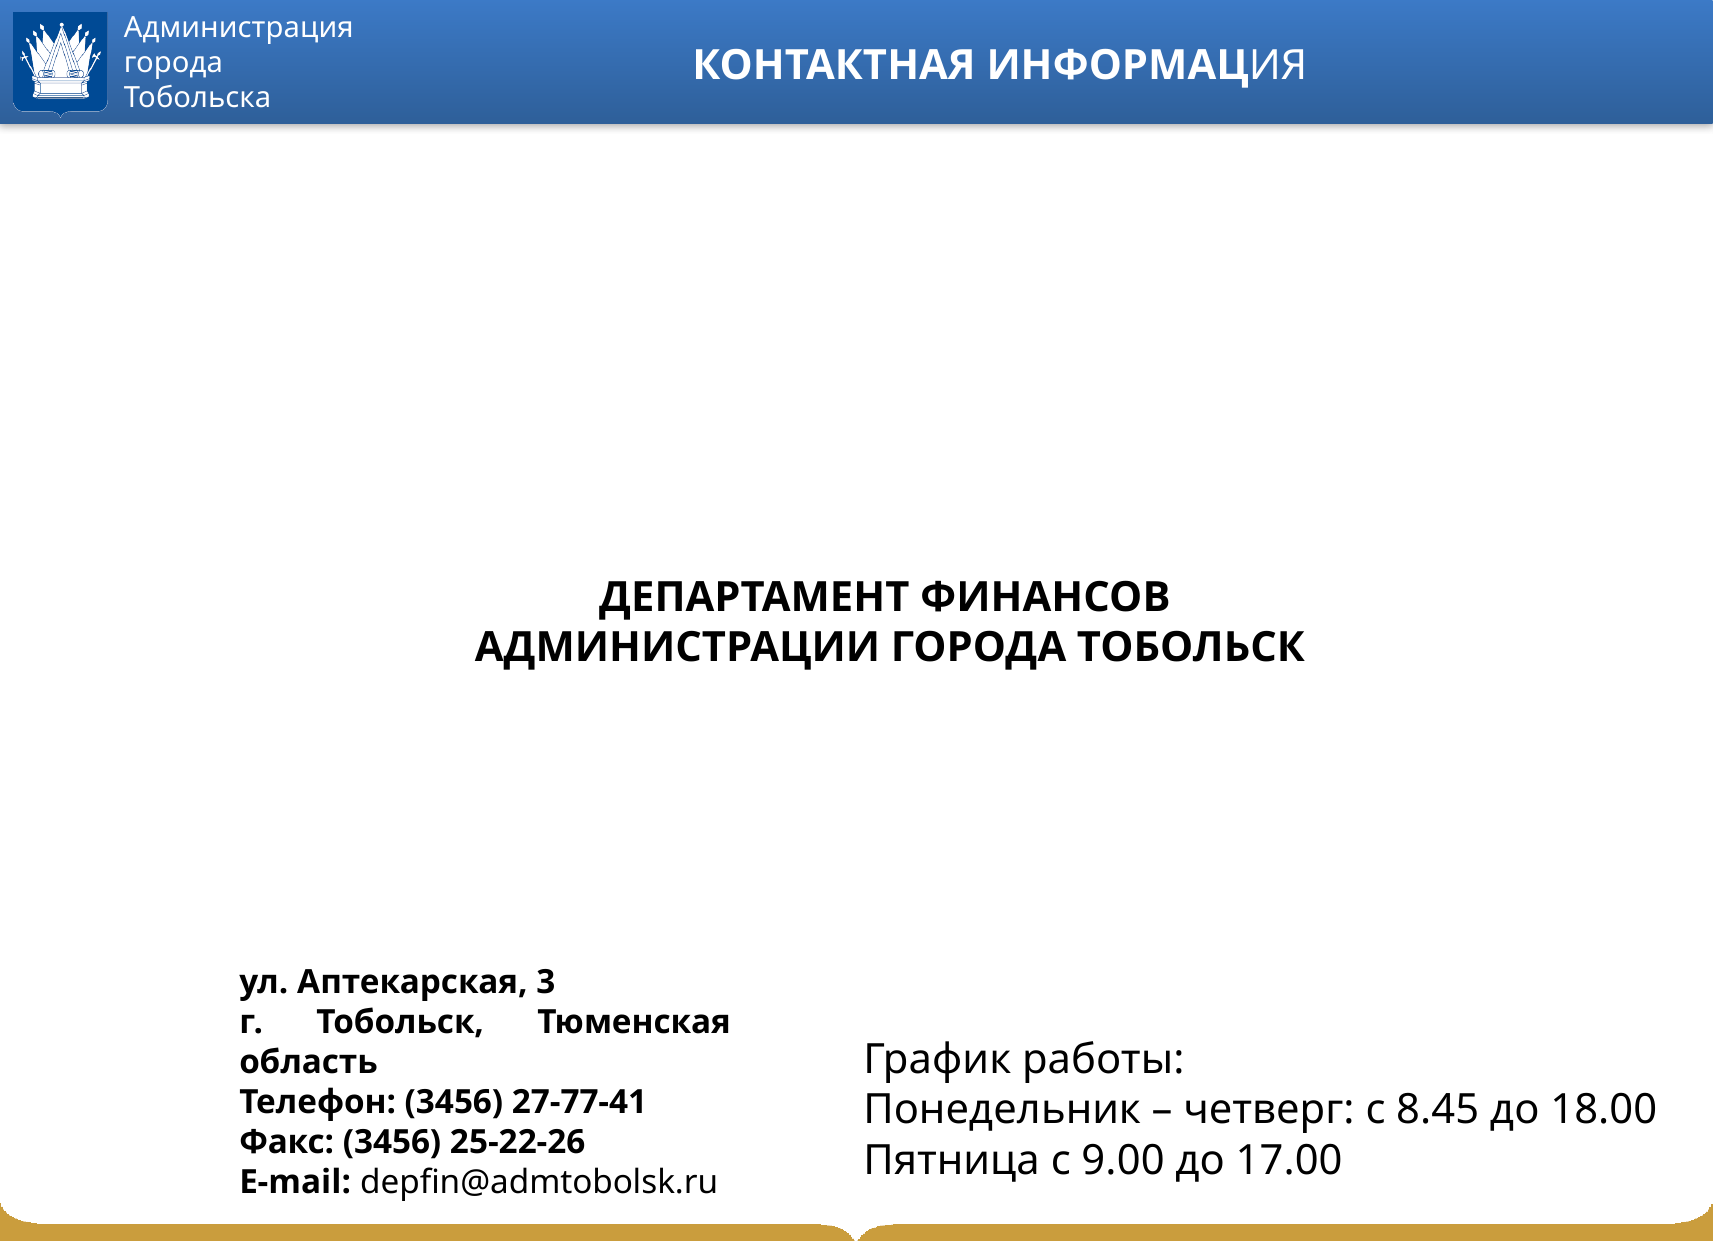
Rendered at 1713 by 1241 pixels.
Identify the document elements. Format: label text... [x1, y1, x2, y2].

title КОНТАКТНАЯ ИНФОРМАЦИЯ [347, 0, 1653, 126]
picture [0, 1203, 1713, 1241]
text_box График работы: Понедельник – четверг: с 8.45 до 18.00 Пятница с 9.00 до 17.00 [846, 1023, 1703, 1191]
picture [13, 12, 108, 118]
text_box ул. Аптекарская, 3 г. Тобольск, Тюменская область Телефон: (3456) 27-77-41 Факс: (3456) 25-22-26 E-mail: depfin@admtobolsk.ru [222, 951, 749, 1209]
text_box ДЕПАРТАМЕНТ ФИНАНСОВ АДМИНИСТРАЦИИ ГОРОДА ТОБОЛЬСК [182, 561, 1599, 679]
